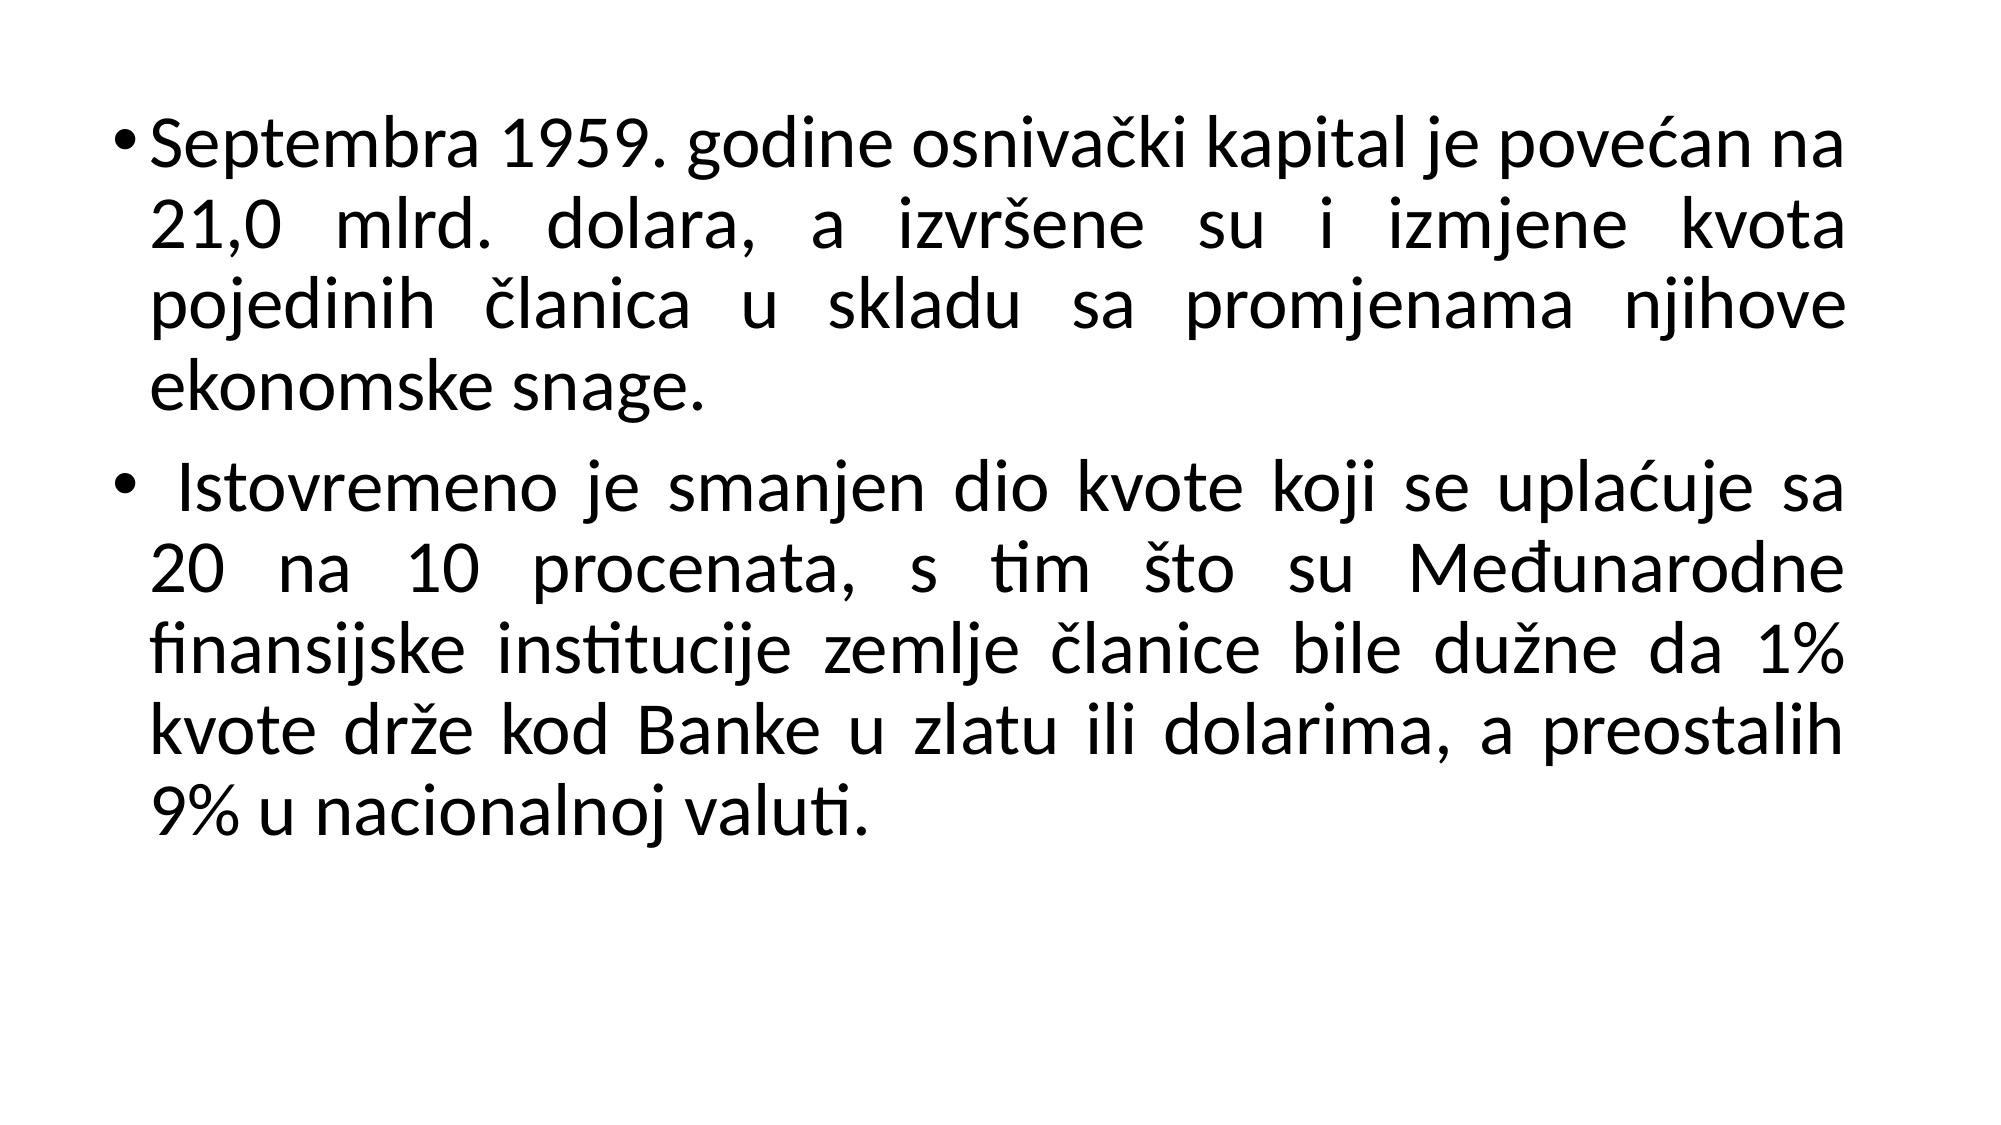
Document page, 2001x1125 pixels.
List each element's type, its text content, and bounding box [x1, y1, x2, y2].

list Septembra 1959. godine osnivački kapital je povećan na 21,0 mlrd. dolara, a izvršene su i izmjene kvota pojedinih članica u skladu sa promjenama njihove ekonomske snage. Istovremeno je smanjen dio kvote koji se uplaćuje sa 20 na 10 procenata, s tim što su Međunarodne finansijske institucije zemlje članice bile dužne da 1% kvote drže kod Banke u zlatu ili dolarima, a preostalih 9% u nacionalnoj valuti. [97, 94, 1863, 1014]
